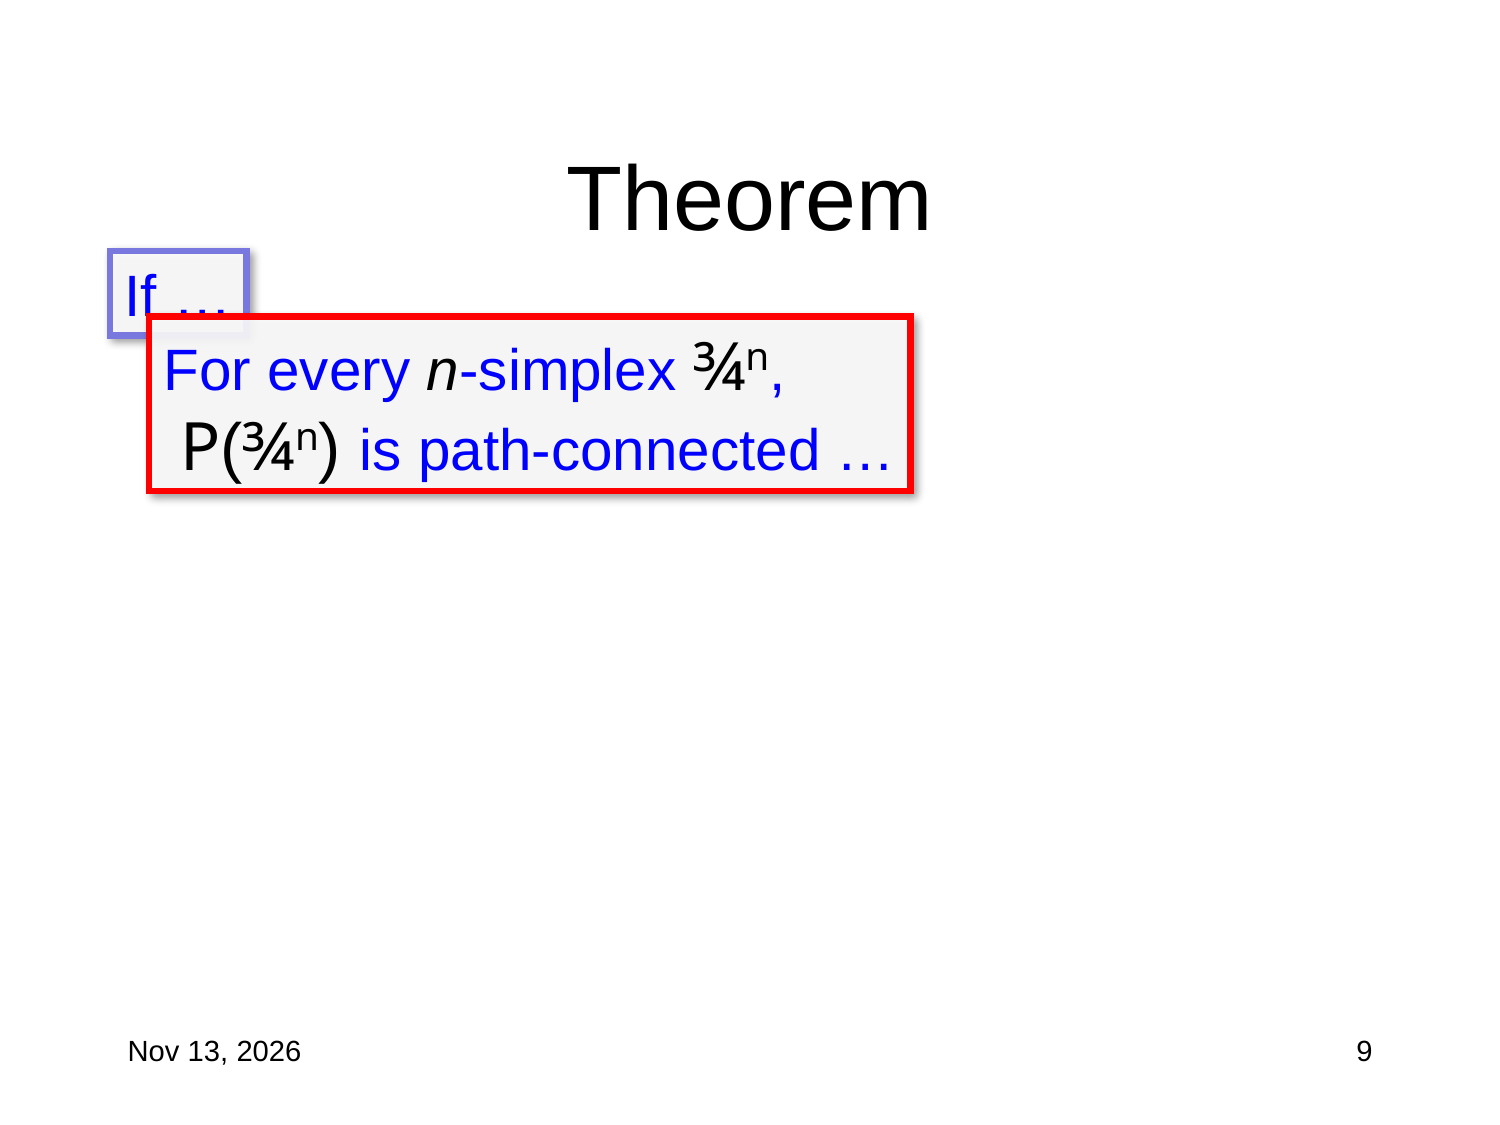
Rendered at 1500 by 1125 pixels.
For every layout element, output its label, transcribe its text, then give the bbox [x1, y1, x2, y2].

slide_number 9 [1074, 1024, 1388, 1101]
text_box For every n-simplex ¾n, P(¾n) is path-connected … [149, 316, 911, 492]
text_box If … [109, 250, 247, 336]
title Theorem [112, 99, 1388, 288]
slide_number 11-Nov-10 [112, 1024, 426, 1101]
